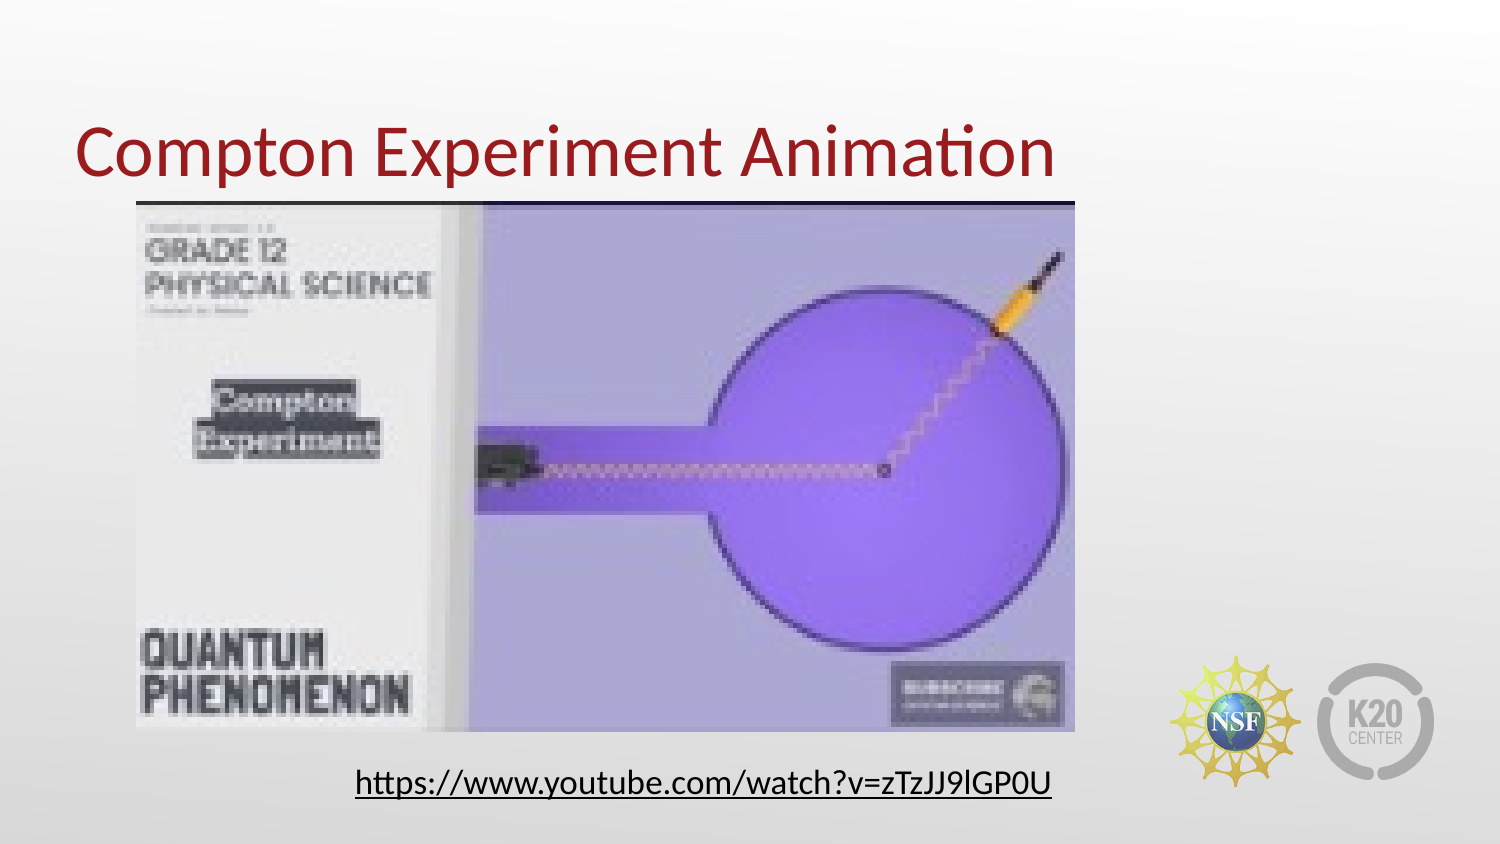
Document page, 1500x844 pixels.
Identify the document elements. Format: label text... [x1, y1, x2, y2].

picture [1300, 646, 1451, 797]
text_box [135, 200, 1076, 733]
title Compton Experiment Animation [75, 50, 1425, 191]
list https://www.youtube.com/watch?v=zTzJJ9lGP0U [45, 752, 1362, 811]
